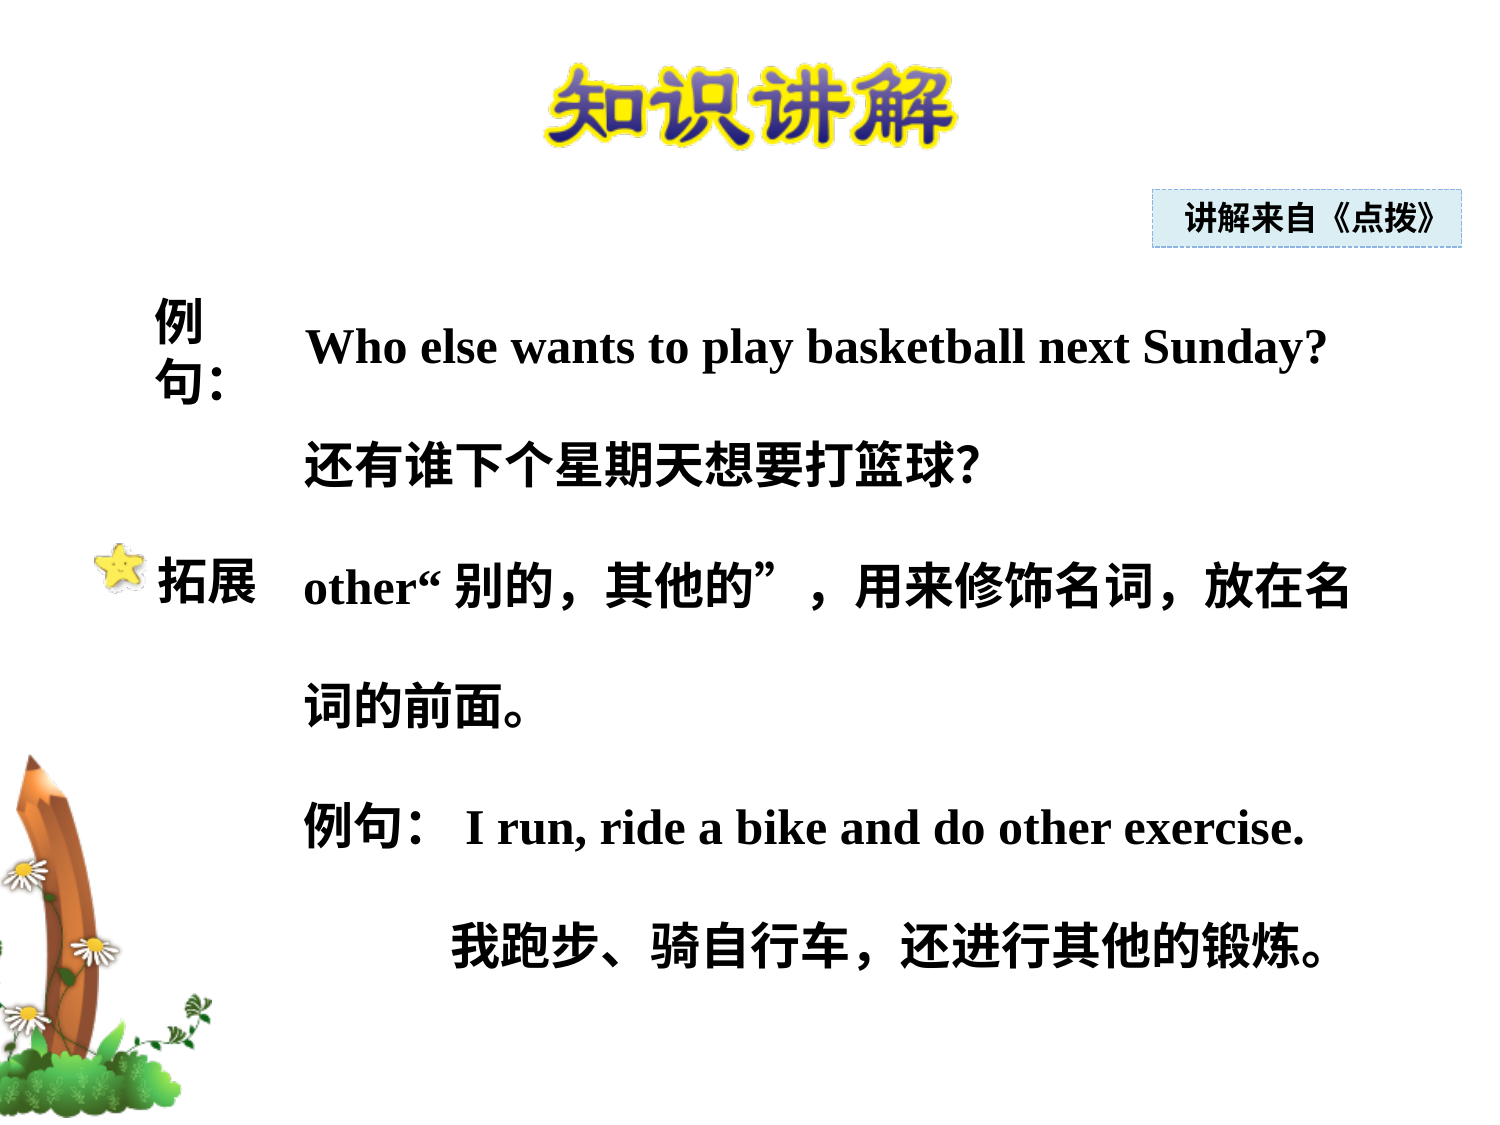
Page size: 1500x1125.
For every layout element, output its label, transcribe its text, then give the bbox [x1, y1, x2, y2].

text_box 讲解来自《点拨》 [1170, 189, 1466, 244]
picture [92, 536, 147, 598]
text_box 例句： [139, 283, 285, 418]
text_box other“别的，其他的”，用来修饰名词，放在名词的前面。 例句：I run, ride a bike and do other exercise. 我跑步、骑自行车，还进行其他的锻炼。 [288, 486, 1380, 982]
text_box Who else wants to play basketball next Sunday? 还有谁下个星期天想要打篮球？ [290, 246, 1357, 486]
text_box [1150, 187, 1464, 249]
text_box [0, 754, 212, 1119]
picture [538, 57, 964, 157]
text_box 拓展 [142, 511, 273, 617]
